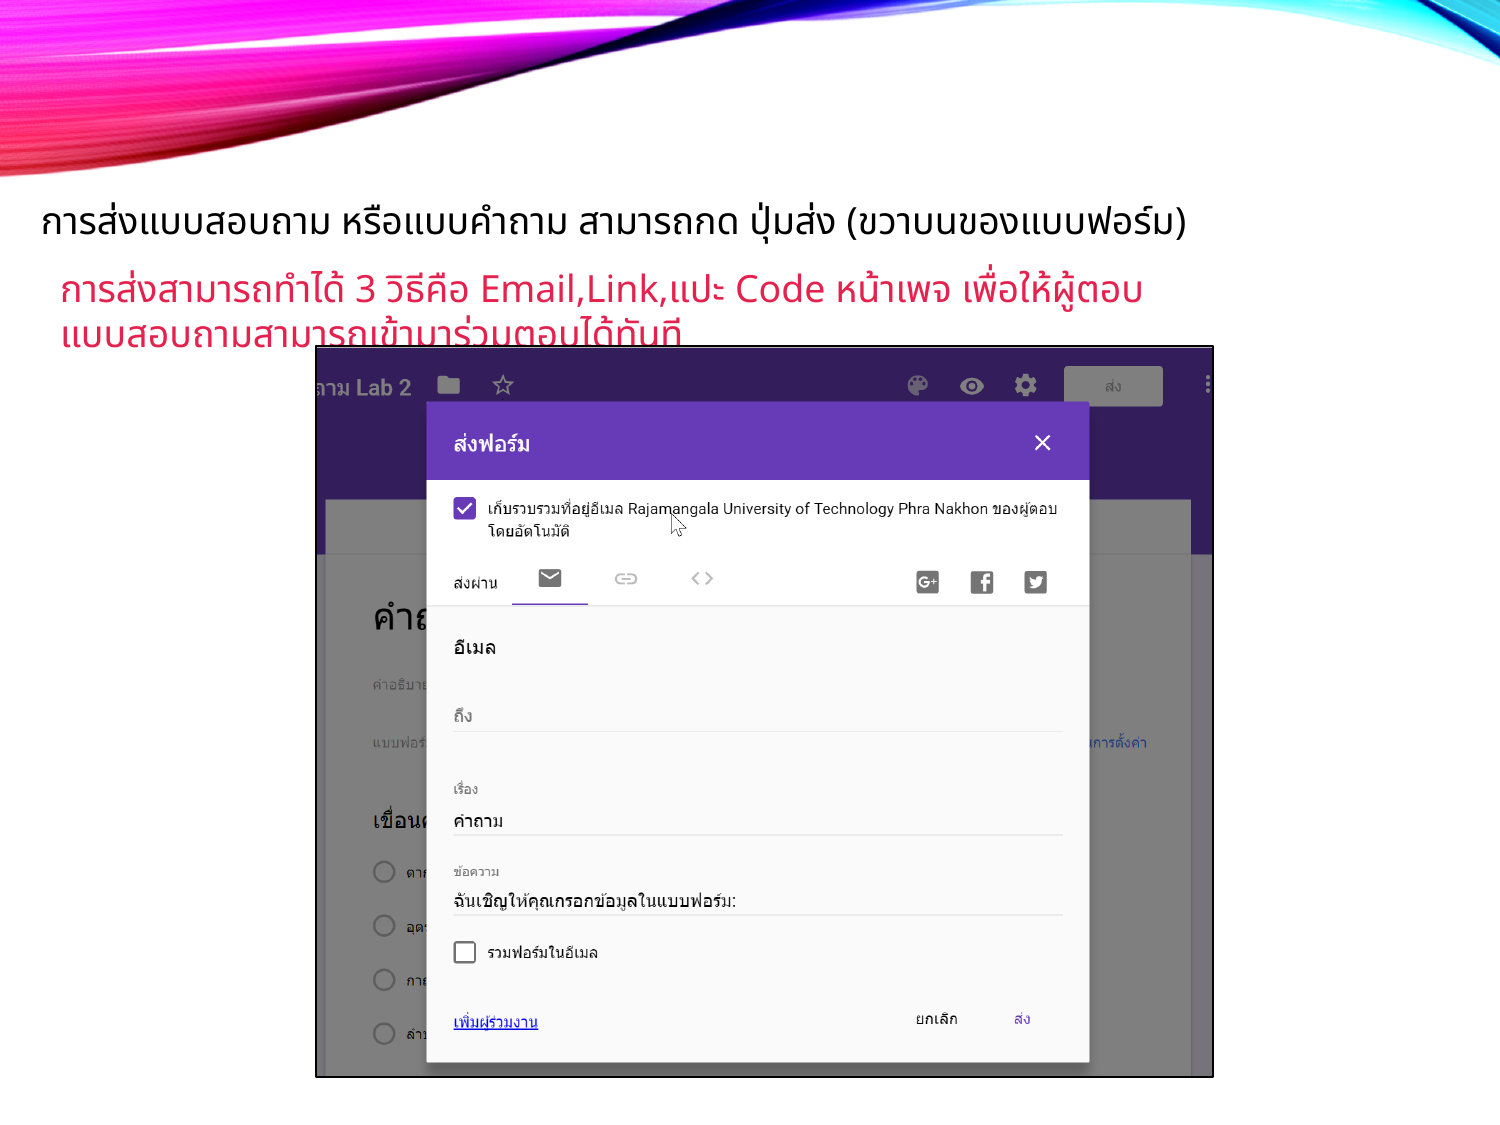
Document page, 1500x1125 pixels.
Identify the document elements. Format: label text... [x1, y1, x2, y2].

text_box การส่งแบบสอบถาม หรือแบบคำถาม สามารถกด ปุ่มส่ง (ขวาบนของแบบฟอร์ม) [26, 190, 1472, 250]
picture [316, 346, 1213, 1077]
picture [0, 0, 1500, 178]
text_box การส่งสามารถทำได้ 3 วิธีคือ Email,Link,แปะ Code หน้าเพจ เพื่อให้ผู้ตอบแบบสอบถามสามารถเข้ามาร่วมตอบได้ทันที [45, 258, 1291, 408]
